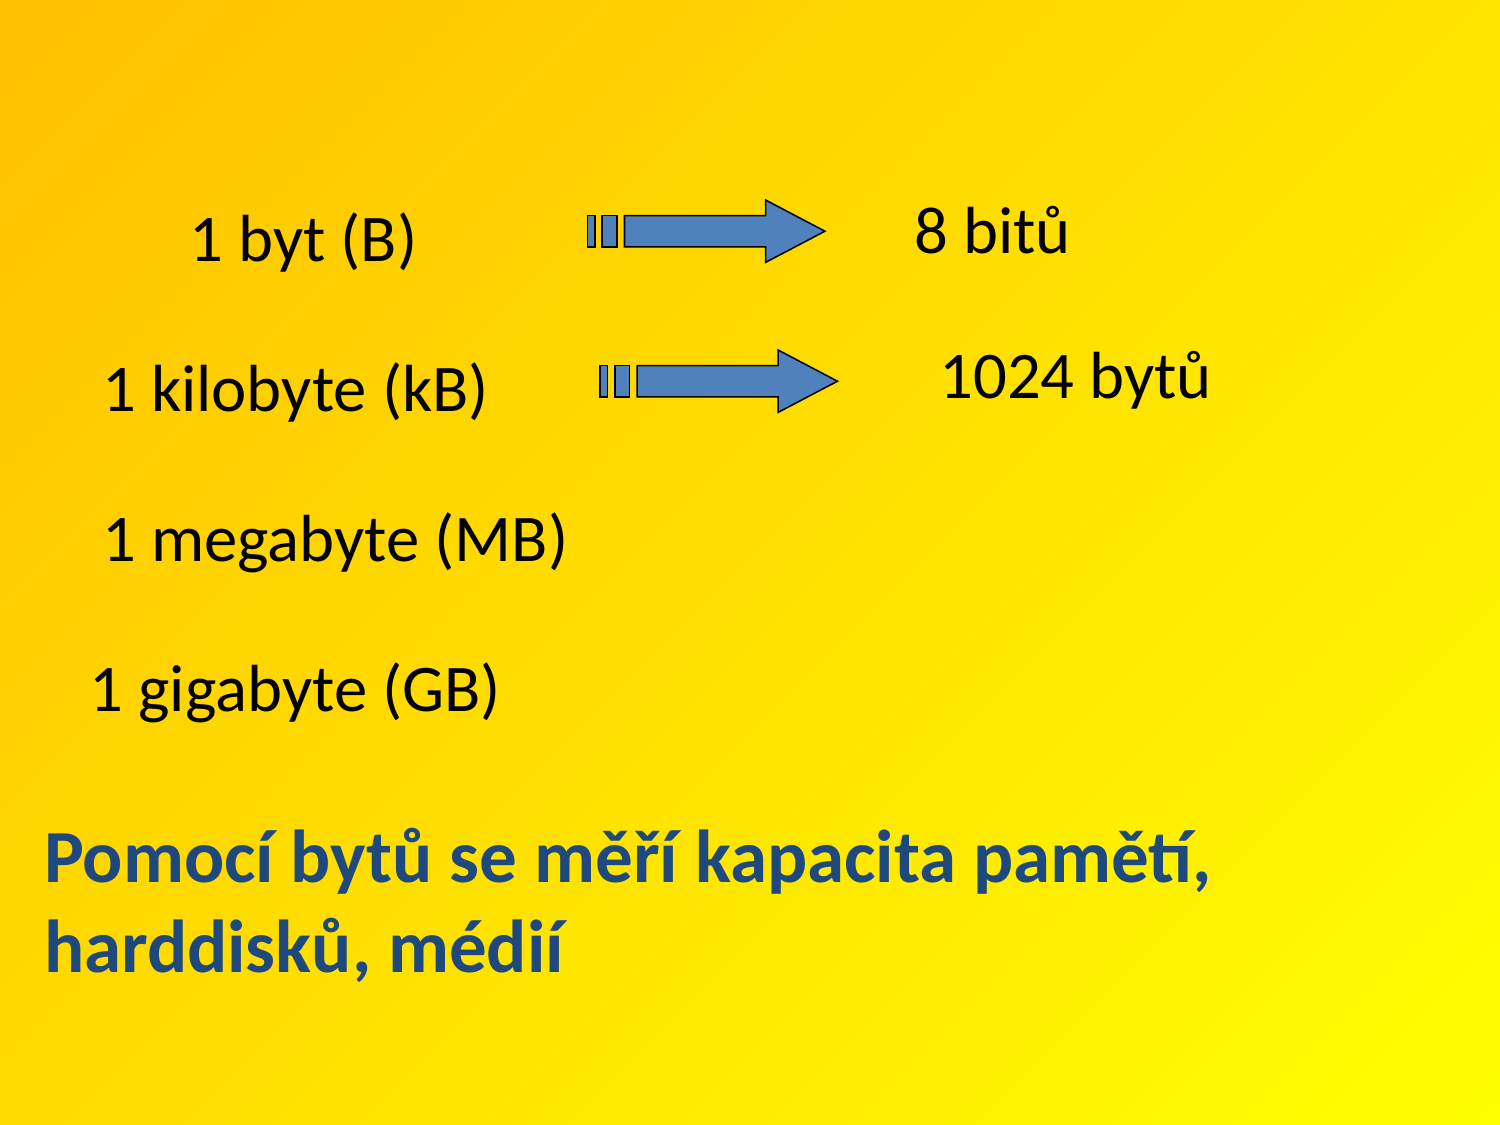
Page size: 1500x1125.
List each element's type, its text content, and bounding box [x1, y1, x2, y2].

text_box 1 kilobyte (kB) [87, 337, 613, 433]
text_box [614, 365, 630, 397]
text_box [587, 215, 595, 247]
text_box [624, 199, 825, 263]
text_box 8 bitů [900, 179, 1150, 275]
text_box [599, 365, 608, 397]
text_box 1 gigabyte (GB) [74, 637, 600, 733]
text_box Pomocí bytů se měří kapacita pamětí, harddisků, médií [29, 799, 1447, 995]
text_box 1 byt (B) [174, 187, 475, 283]
text_box [637, 349, 838, 413]
text_box 1024 bytů [924, 324, 1363, 420]
text_box 1 megabyte (MB) [87, 487, 638, 583]
text_box [602, 215, 618, 247]
